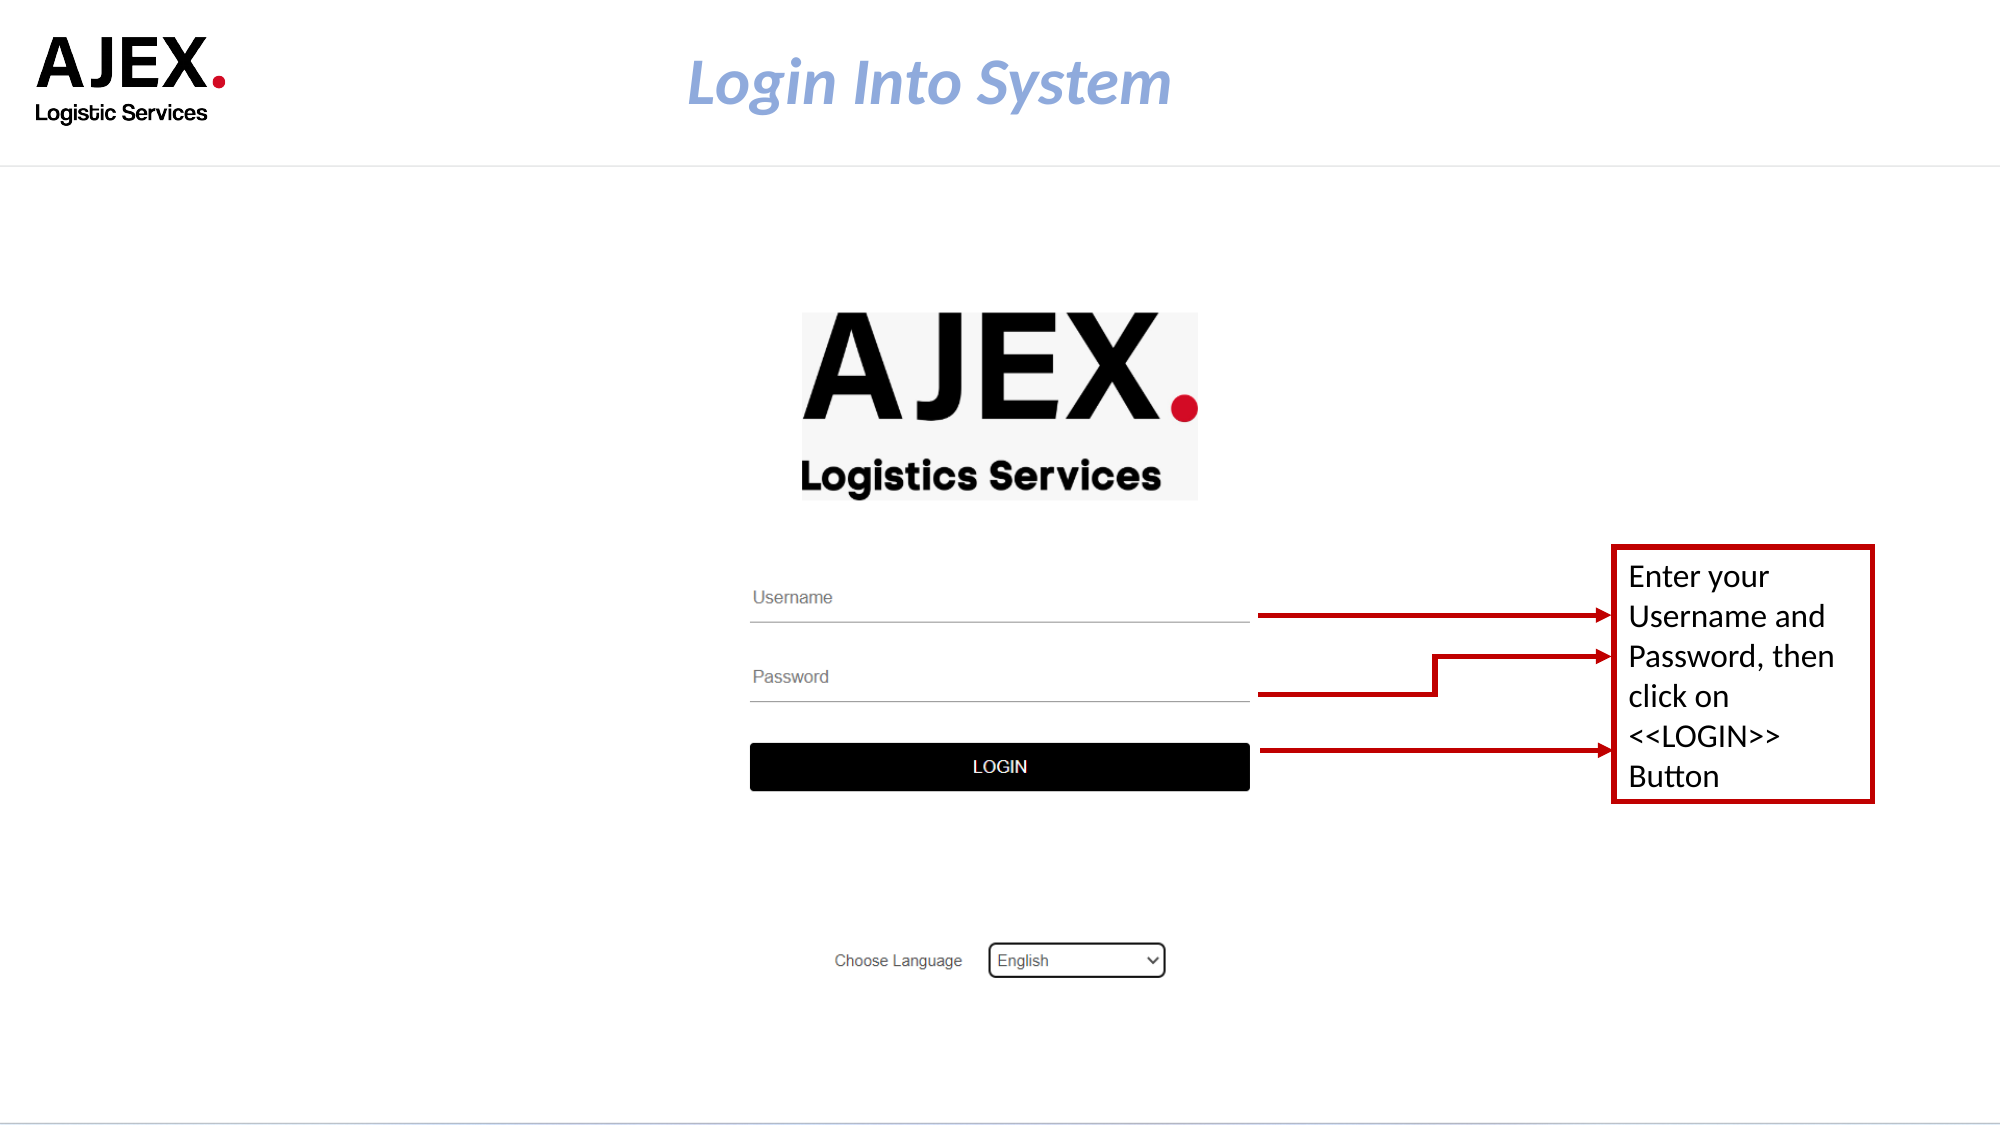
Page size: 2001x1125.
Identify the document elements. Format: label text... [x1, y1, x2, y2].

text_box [1258, 656, 1612, 695]
text_box Login Into System [672, 30, 1189, 125]
picture [0, 157, 2000, 1125]
picture [36, 37, 226, 126]
